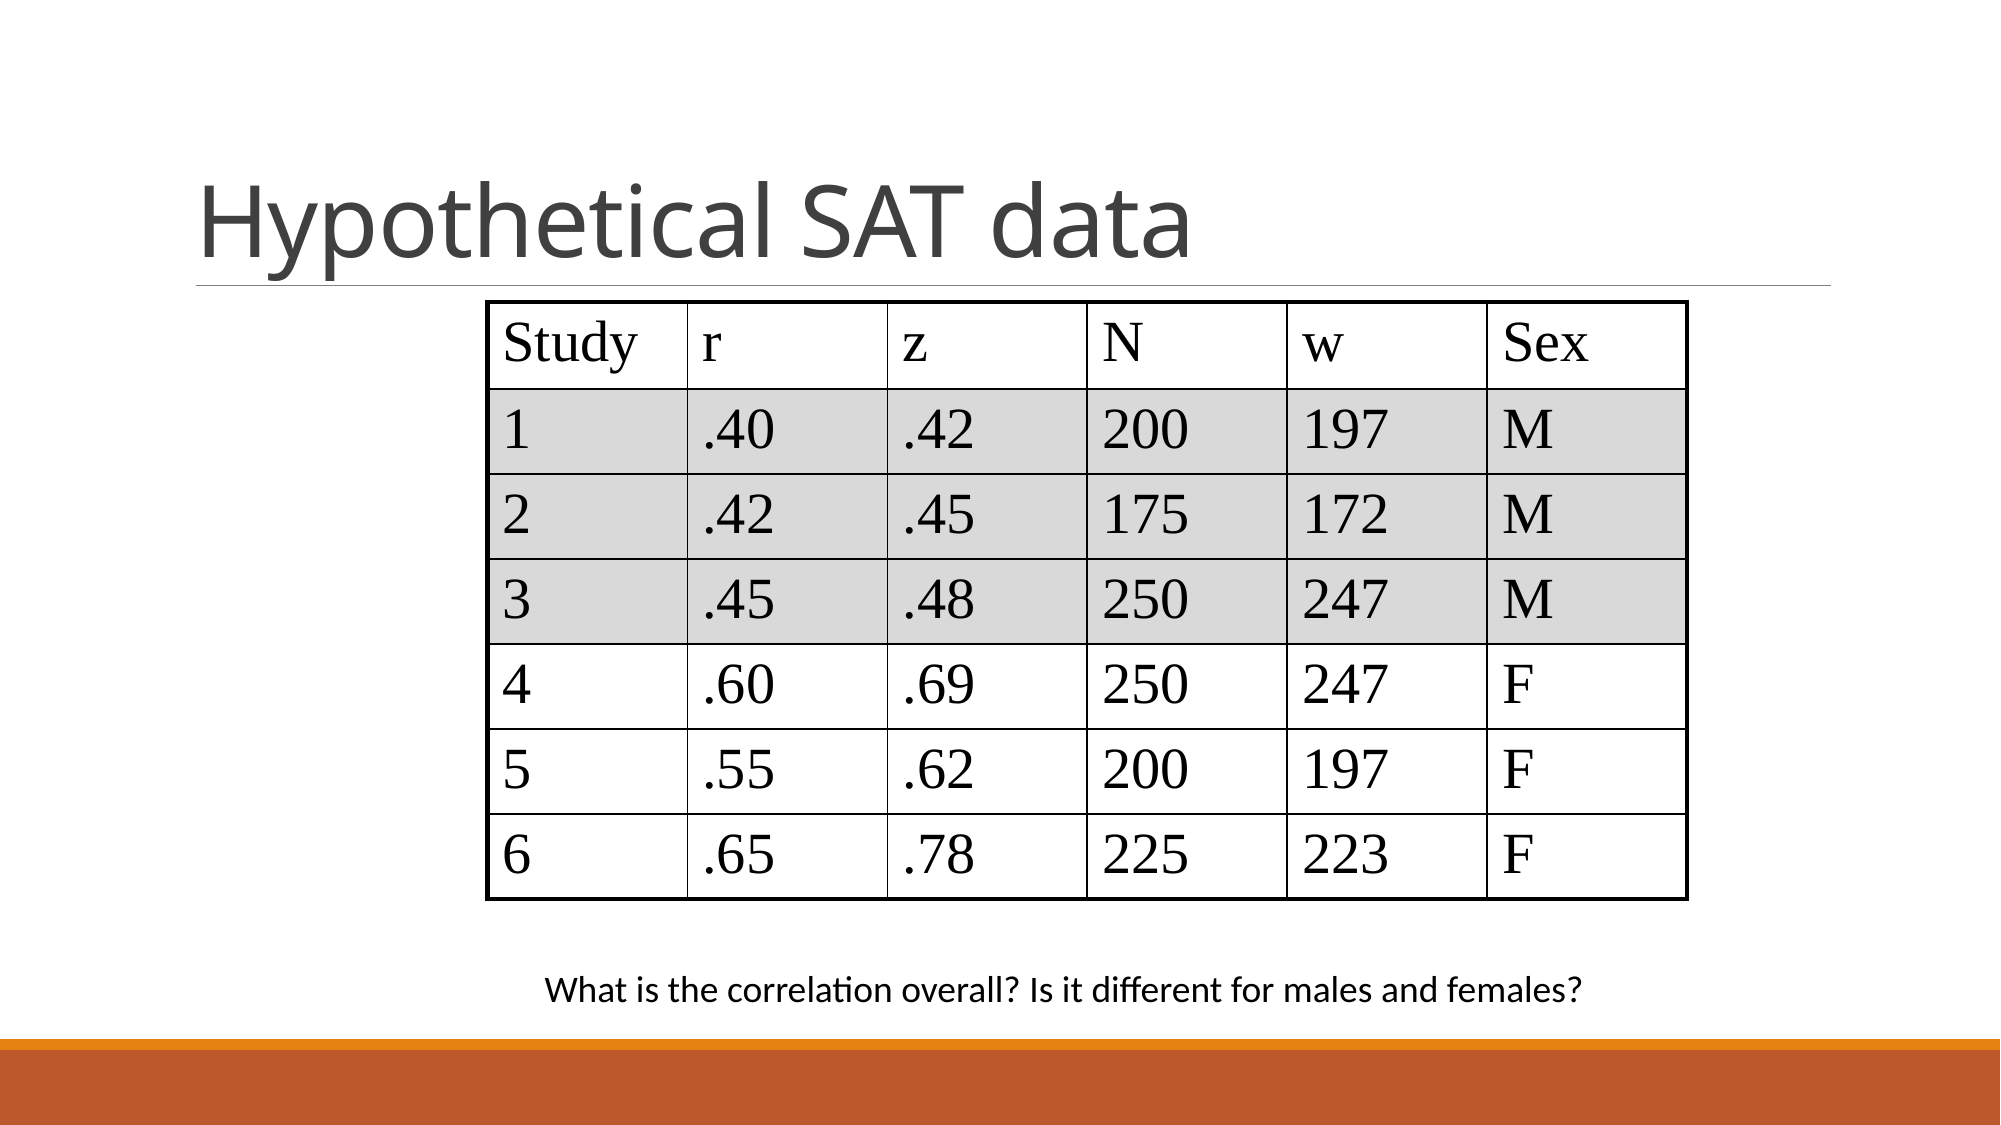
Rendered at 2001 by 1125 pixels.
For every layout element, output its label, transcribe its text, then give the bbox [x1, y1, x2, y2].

title Hypothetical SAT data [180, 47, 1830, 285]
table_cell F [1488, 815, 1685, 897]
table_cell .42 [688, 475, 887, 558]
table_cell F [1488, 730, 1685, 813]
table_cell .45 [688, 560, 887, 643]
table_cell .69 [888, 645, 1086, 728]
table_cell 5 [490, 730, 687, 813]
table_header Sex [1488, 304, 1685, 388]
table_cell 225 [1088, 815, 1286, 897]
table_cell .40 [688, 390, 887, 473]
table_cell .62 [888, 730, 1086, 813]
table_cell M [1488, 560, 1685, 643]
table_cell .55 [688, 730, 887, 813]
table_header r [688, 304, 887, 388]
table_header Study [490, 304, 687, 388]
table_cell M [1488, 390, 1685, 473]
table_cell .42 [888, 390, 1086, 473]
table_cell 247 [1288, 645, 1486, 728]
table_cell 200 [1088, 730, 1286, 813]
text_box What is the correlation overall? Is it different for males and females? [529, 957, 1645, 1018]
table_cell 250 [1088, 560, 1286, 643]
table_cell 200 [1088, 390, 1286, 473]
table_header w [1288, 304, 1486, 388]
table_cell M [1488, 475, 1685, 558]
table_cell .60 [688, 645, 887, 728]
table_cell 3 [490, 560, 687, 643]
table_cell 1 [490, 390, 687, 473]
table_cell 197 [1288, 390, 1486, 473]
table_cell 175 [1088, 475, 1286, 558]
table_cell .48 [888, 560, 1086, 643]
table_cell .45 [888, 475, 1086, 558]
table_cell 4 [490, 645, 687, 728]
table_header N [1088, 304, 1286, 388]
table_header z [888, 304, 1086, 388]
table_cell 2 [490, 475, 687, 558]
table_cell .78 [888, 815, 1086, 897]
table_cell F [1488, 645, 1685, 728]
table_cell 197 [1288, 730, 1486, 813]
table_cell 6 [490, 815, 687, 897]
table_cell 247 [1288, 560, 1486, 643]
table_cell 172 [1288, 475, 1486, 558]
table_cell 250 [1088, 645, 1286, 728]
table_cell .65 [688, 815, 887, 897]
table_cell 223 [1288, 815, 1486, 897]
